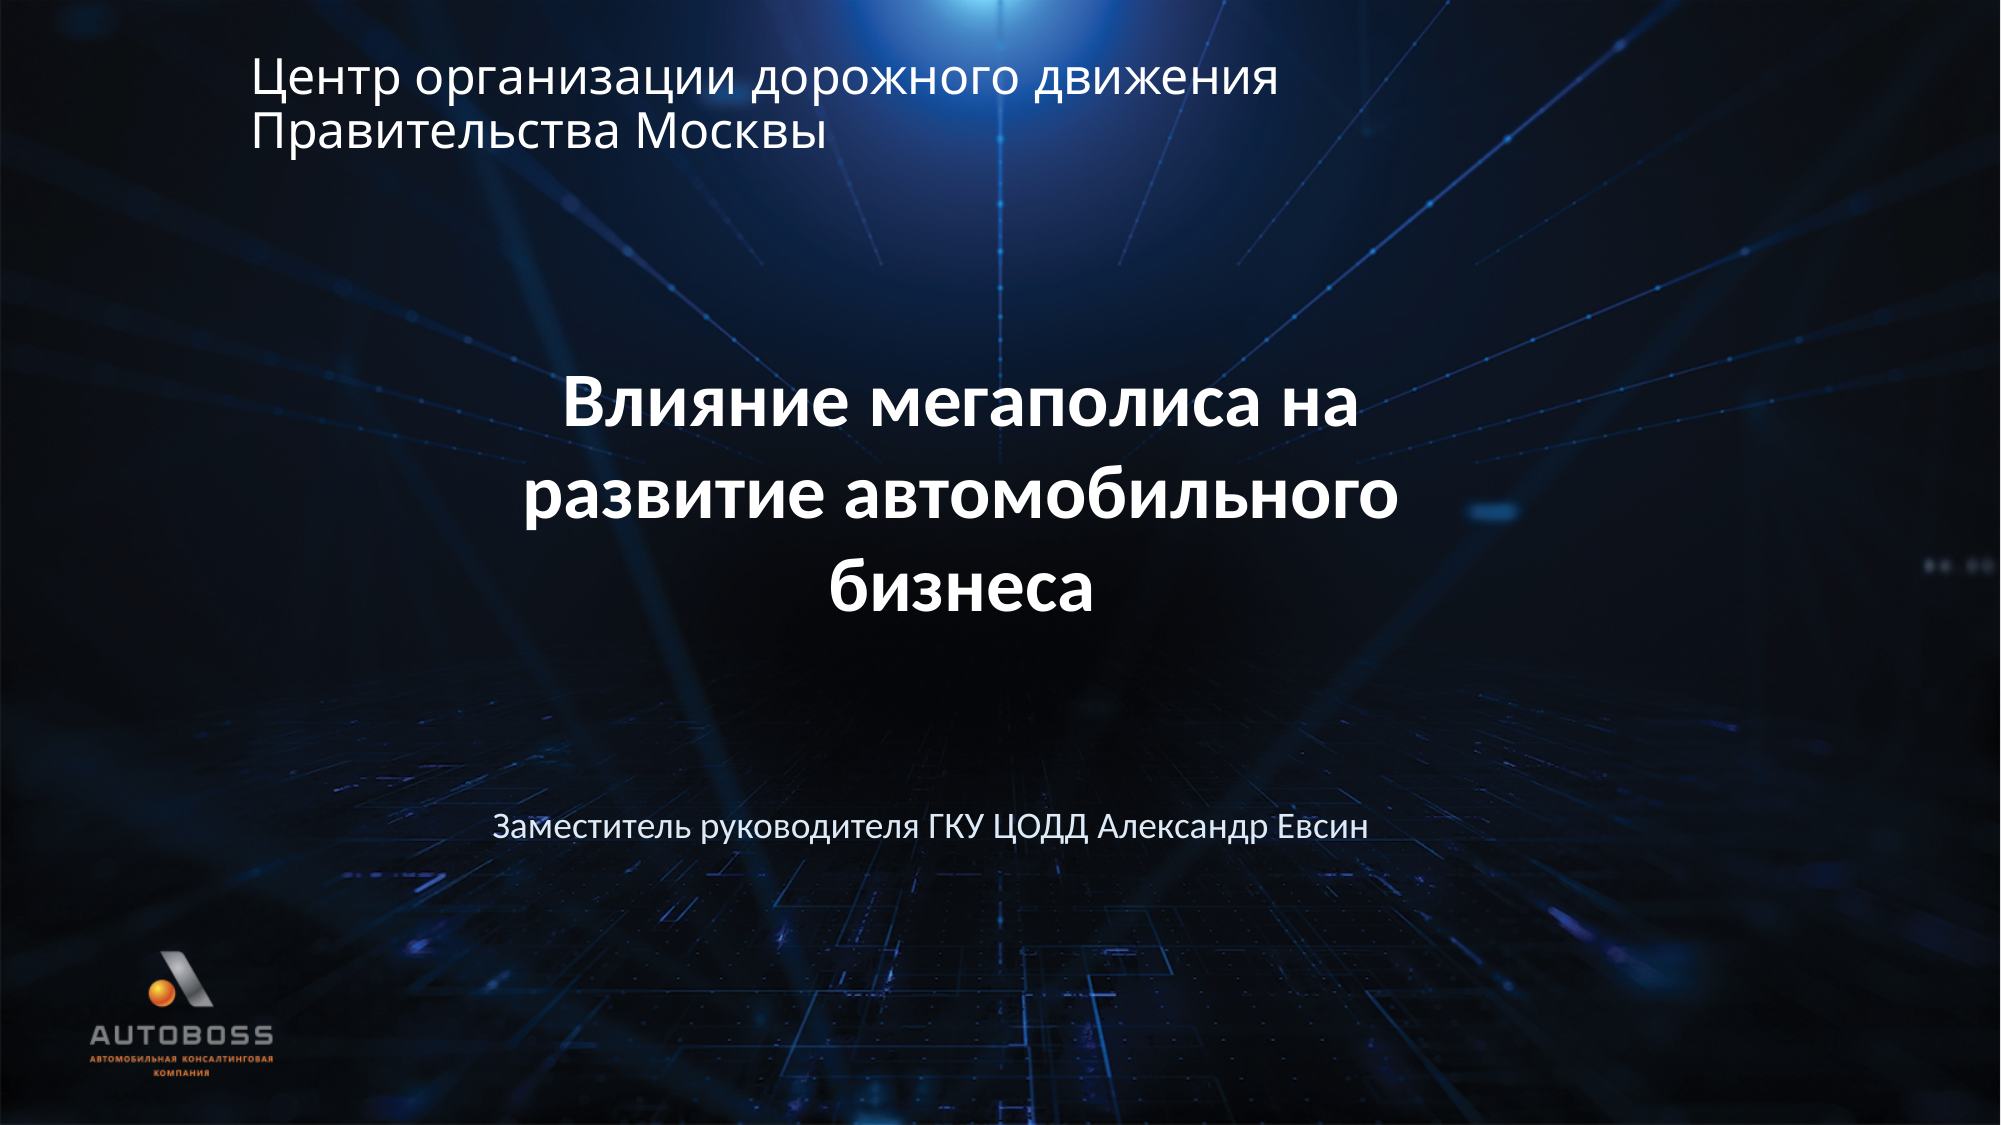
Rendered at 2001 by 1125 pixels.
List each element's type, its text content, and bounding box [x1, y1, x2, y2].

text_box Центр организации дорожного движения Правительства Москвы [235, 34, 1676, 177]
picture [0, 0, 2001, 1125]
text_box Влияние мегаполиса на развитие автомобильного бизнеса [463, 339, 1460, 637]
text_box Заместитель руководителя ГКУ ЦОДД Александр Евсин [477, 793, 1497, 854]
